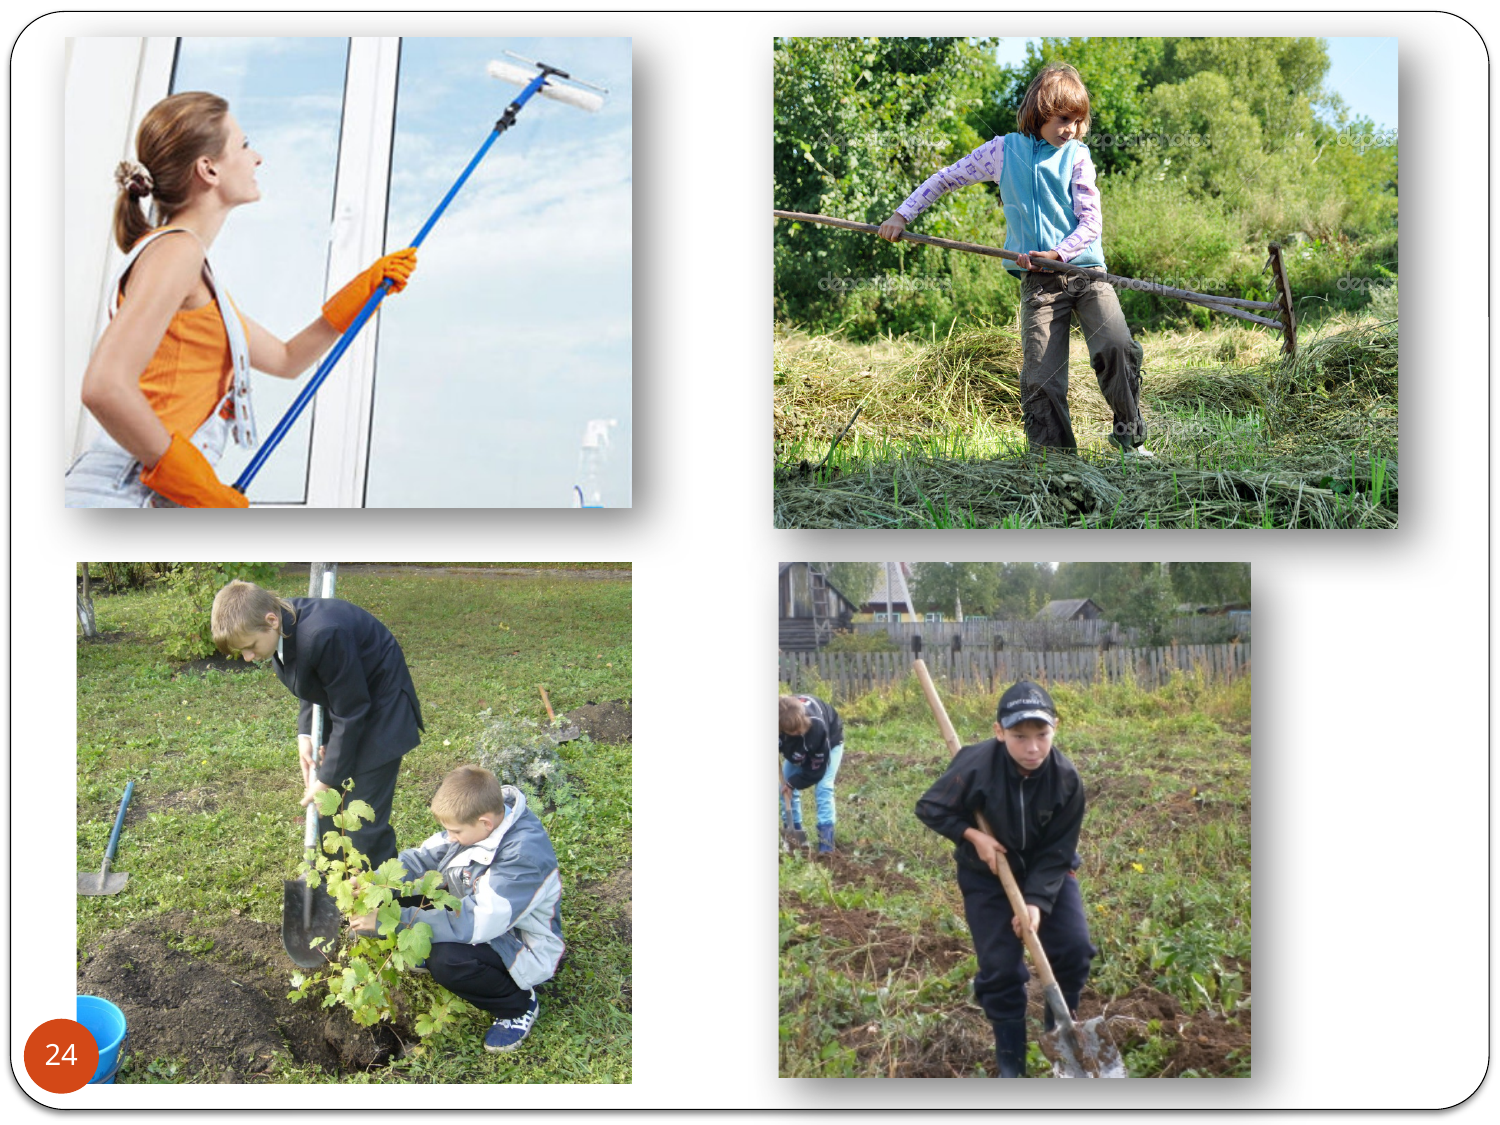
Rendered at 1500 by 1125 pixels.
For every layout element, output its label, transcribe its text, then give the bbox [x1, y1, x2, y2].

slide_number 24 [23, 1018, 76, 1094]
picture [778, 562, 1252, 1079]
picture [64, 37, 633, 508]
picture [76, 562, 633, 1084]
picture [773, 37, 1399, 530]
